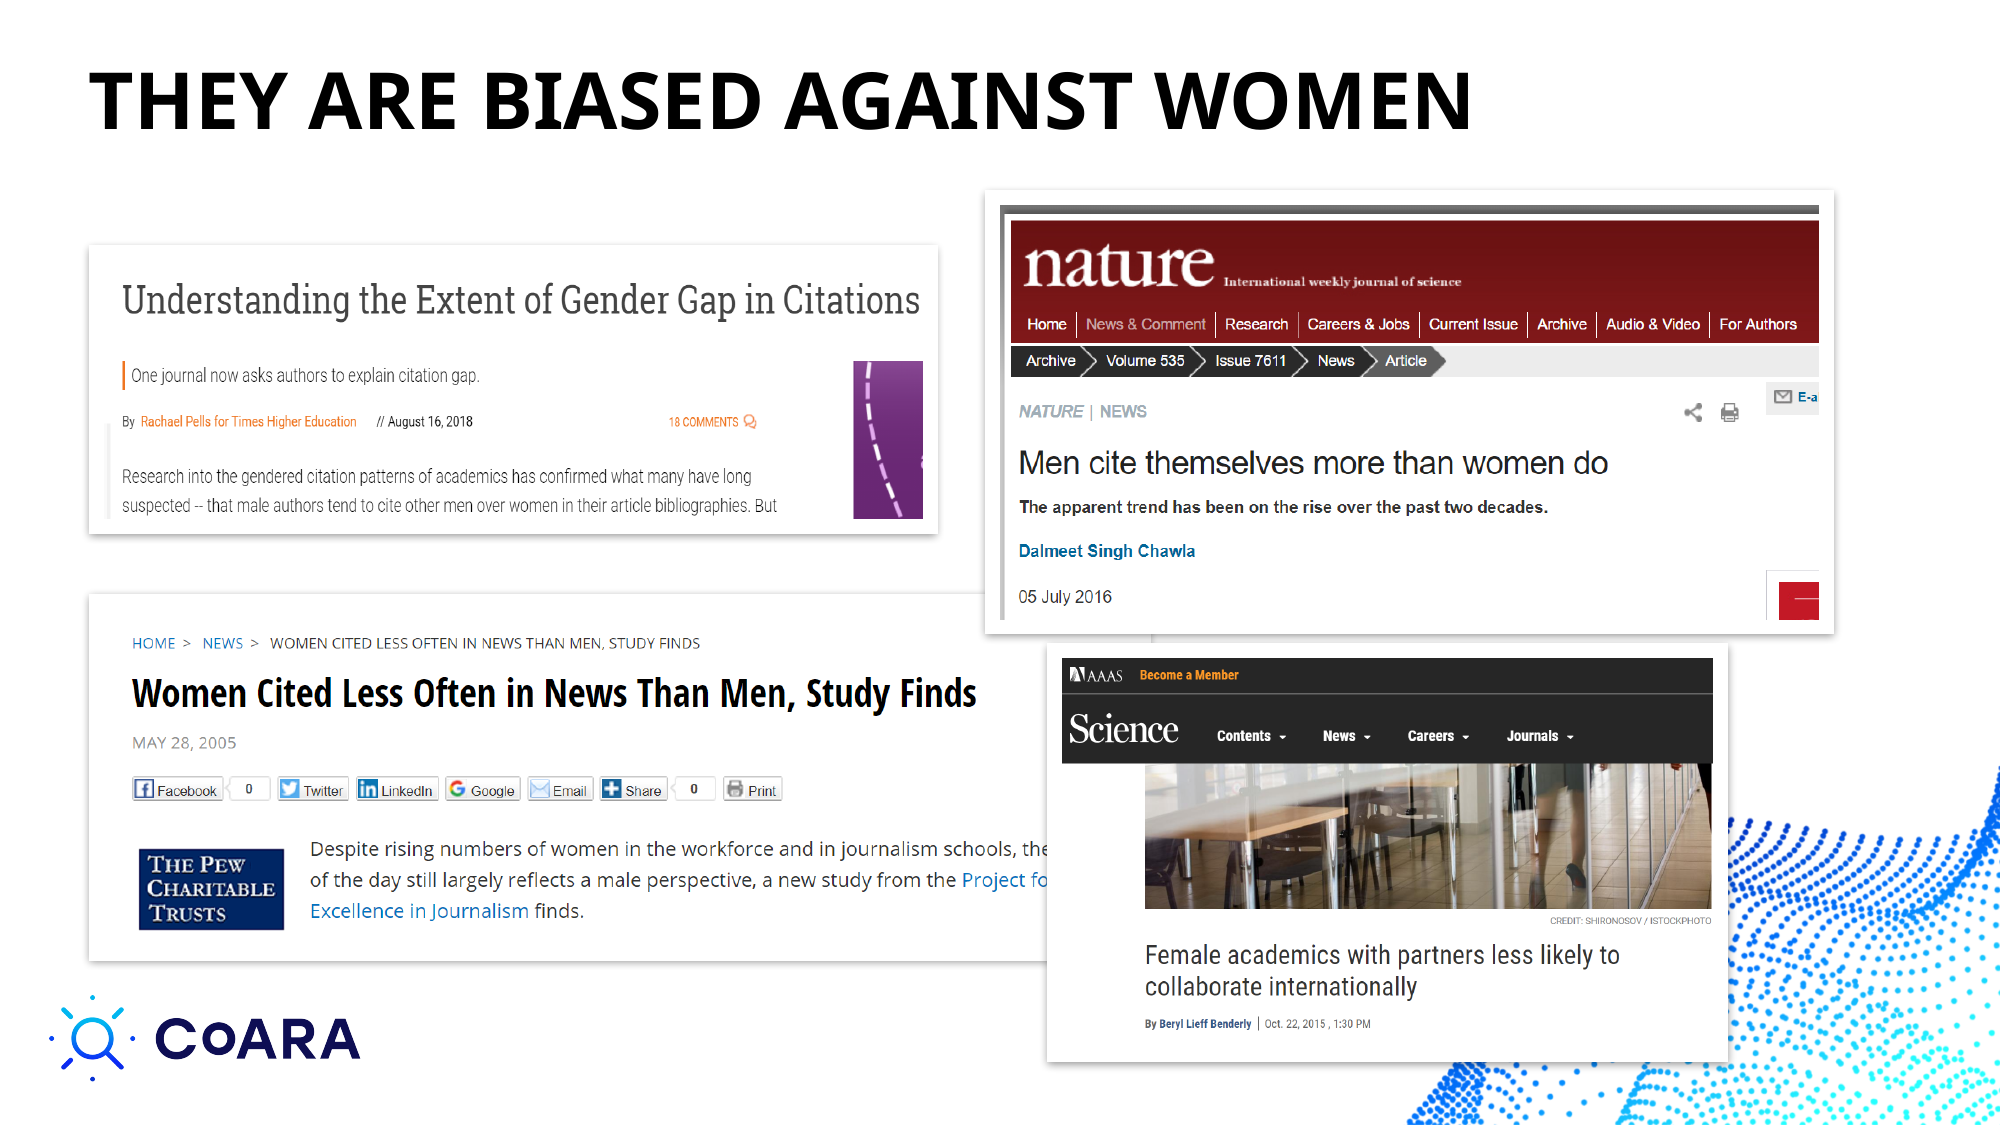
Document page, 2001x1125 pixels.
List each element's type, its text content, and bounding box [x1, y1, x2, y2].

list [103, 259, 924, 520]
picture [49, 995, 361, 1082]
title They are biased against women [74, 53, 1608, 217]
picture [103, 204, 2000, 1125]
